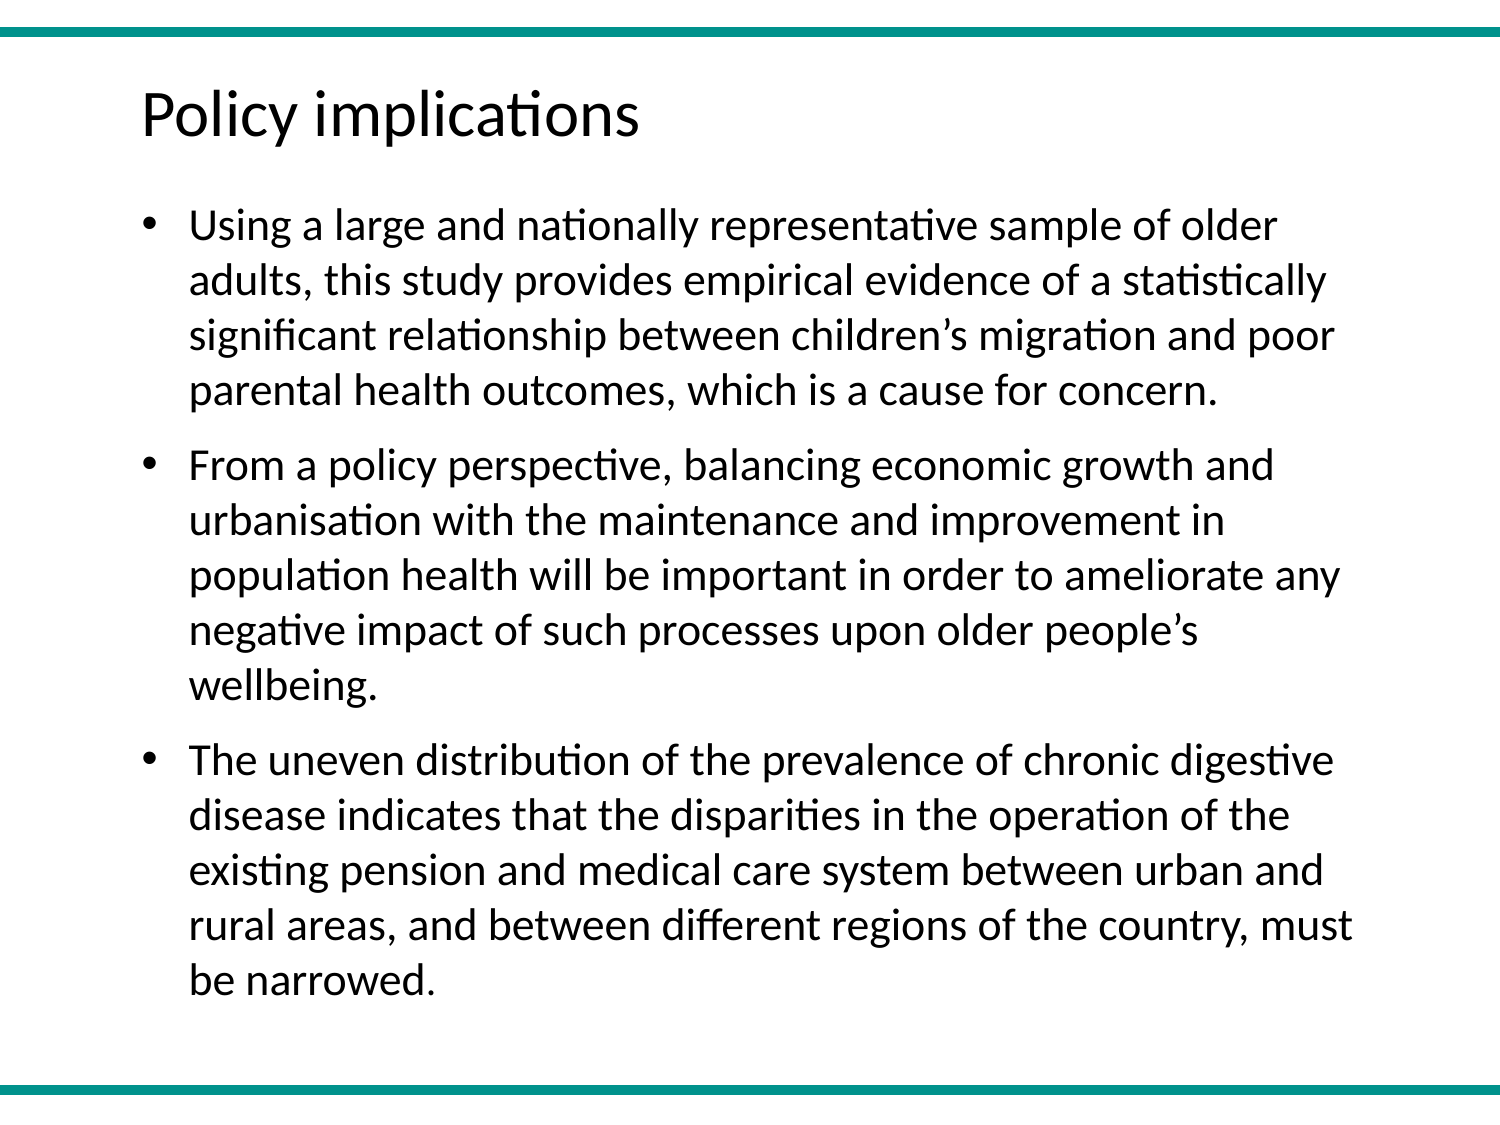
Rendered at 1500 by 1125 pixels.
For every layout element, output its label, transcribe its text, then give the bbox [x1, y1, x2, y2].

text_box Policy implications Using a large and nationally representative sample of older adults, this study provides empirical evidence of a statistically significant relationship between children’s migration and poor parental health outcomes, which is a cause for concern. From a policy perspective, balancing economic growth and urbanisation with the maintenance and improvement in population health will be important in order to ameliorate any negative impact of such processes upon older people’s wellbeing. The uneven distribution of the prevalence of chronic digestive disease indicates that the disparities in the operation of the existing pension and medical care system between urban and rural areas, and between different regions of the country, must be narrowed. [126, 62, 1373, 1013]
text_box [0, 27, 1500, 37]
text_box [0, 1085, 1500, 1095]
